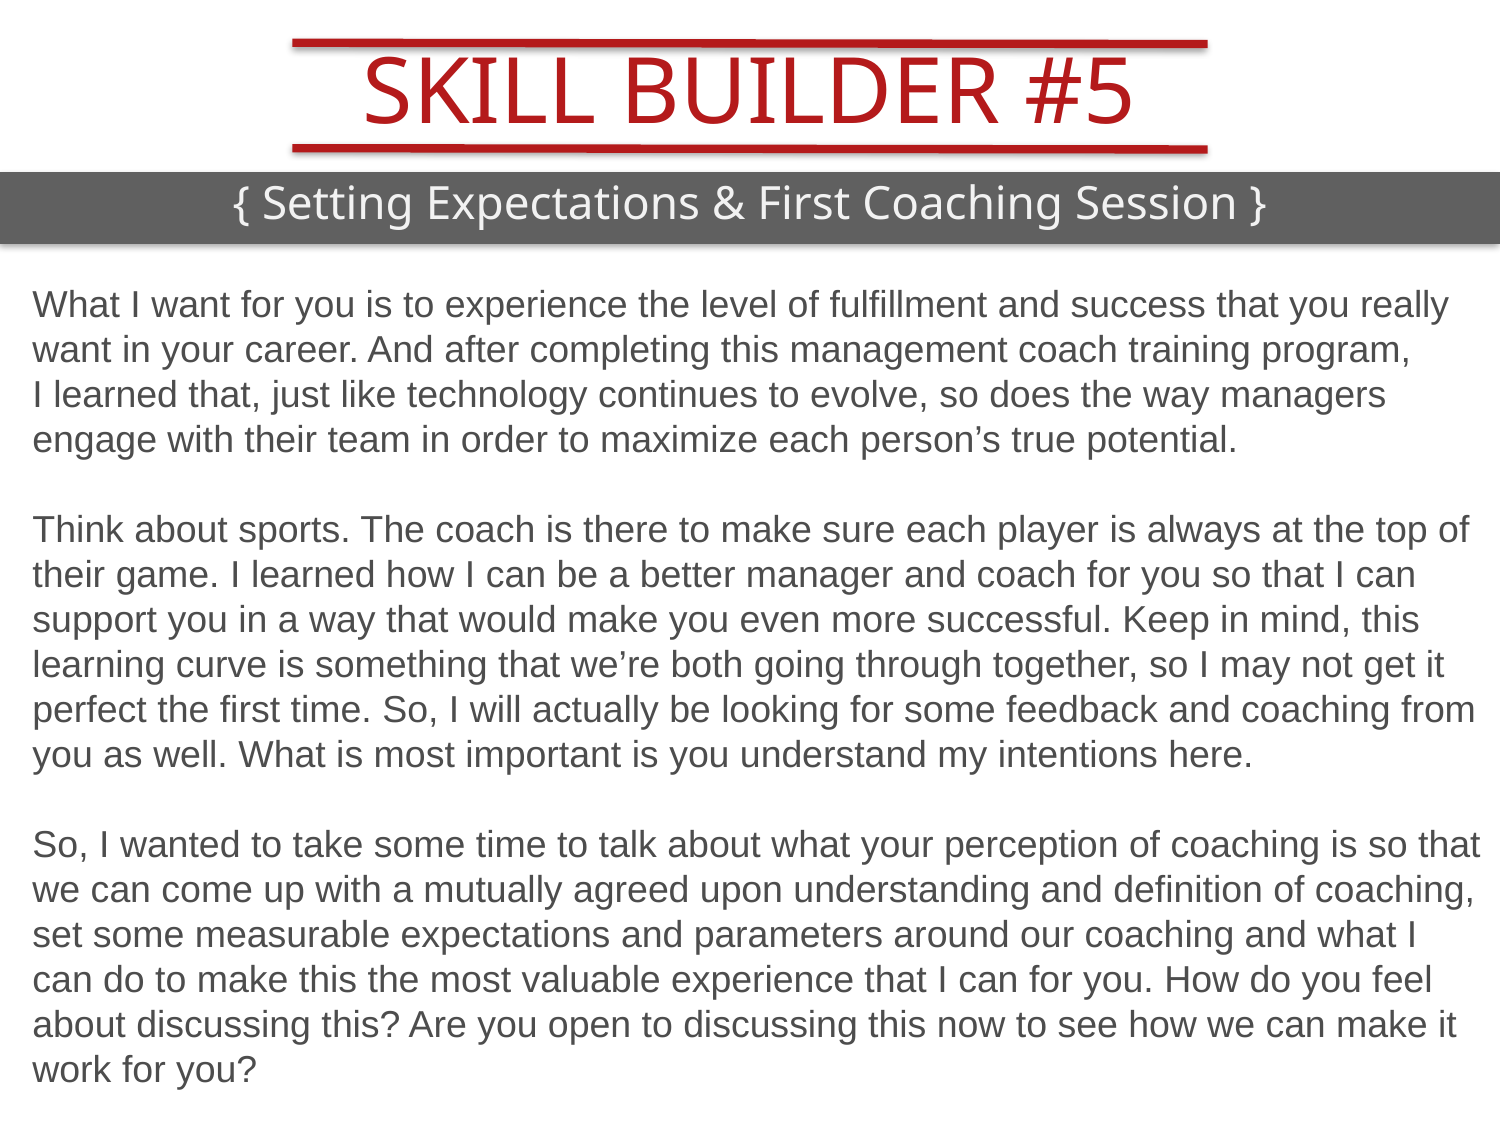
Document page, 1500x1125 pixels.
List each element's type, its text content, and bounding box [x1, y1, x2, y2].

text_box SKILL BUILDER #5 [0, 24, 1500, 150]
text_box What I want for you is to experience the level of fulfillment and success that you really want in your career. And after completing this management coach training program, I learned that, just like technology continues to evolve, so does the way managers engage with their team in order to maximize each person’s true potential. Think about sports. The coach is there to make sure each player is always at the top of their game. I learned how I can be a better manager and coach for you so that I can support you in a way that would make you even more successful. Keep in mind, this learning curve is something that we’re both going through together, so I may not get it perfect the first time. So, I will actually be looking for some feedback and coaching from you as well. What is most important is you understand my intentions here. So, I wanted to take some time to talk about what your perception of coaching is so that we can come up with a mutually agreed upon understanding and definition of coaching, set some measurable expectations and parameters around our coaching and what I can do to make this the most valuable experience that I can for you. How do you feel about discussing this? Are you open to discussing this now to see how we can make it work for you? [17, 273, 1500, 1098]
text_box { Setting Expectations & First Coaching Session } [26, 166, 1474, 237]
text_box [0, 172, 1500, 244]
